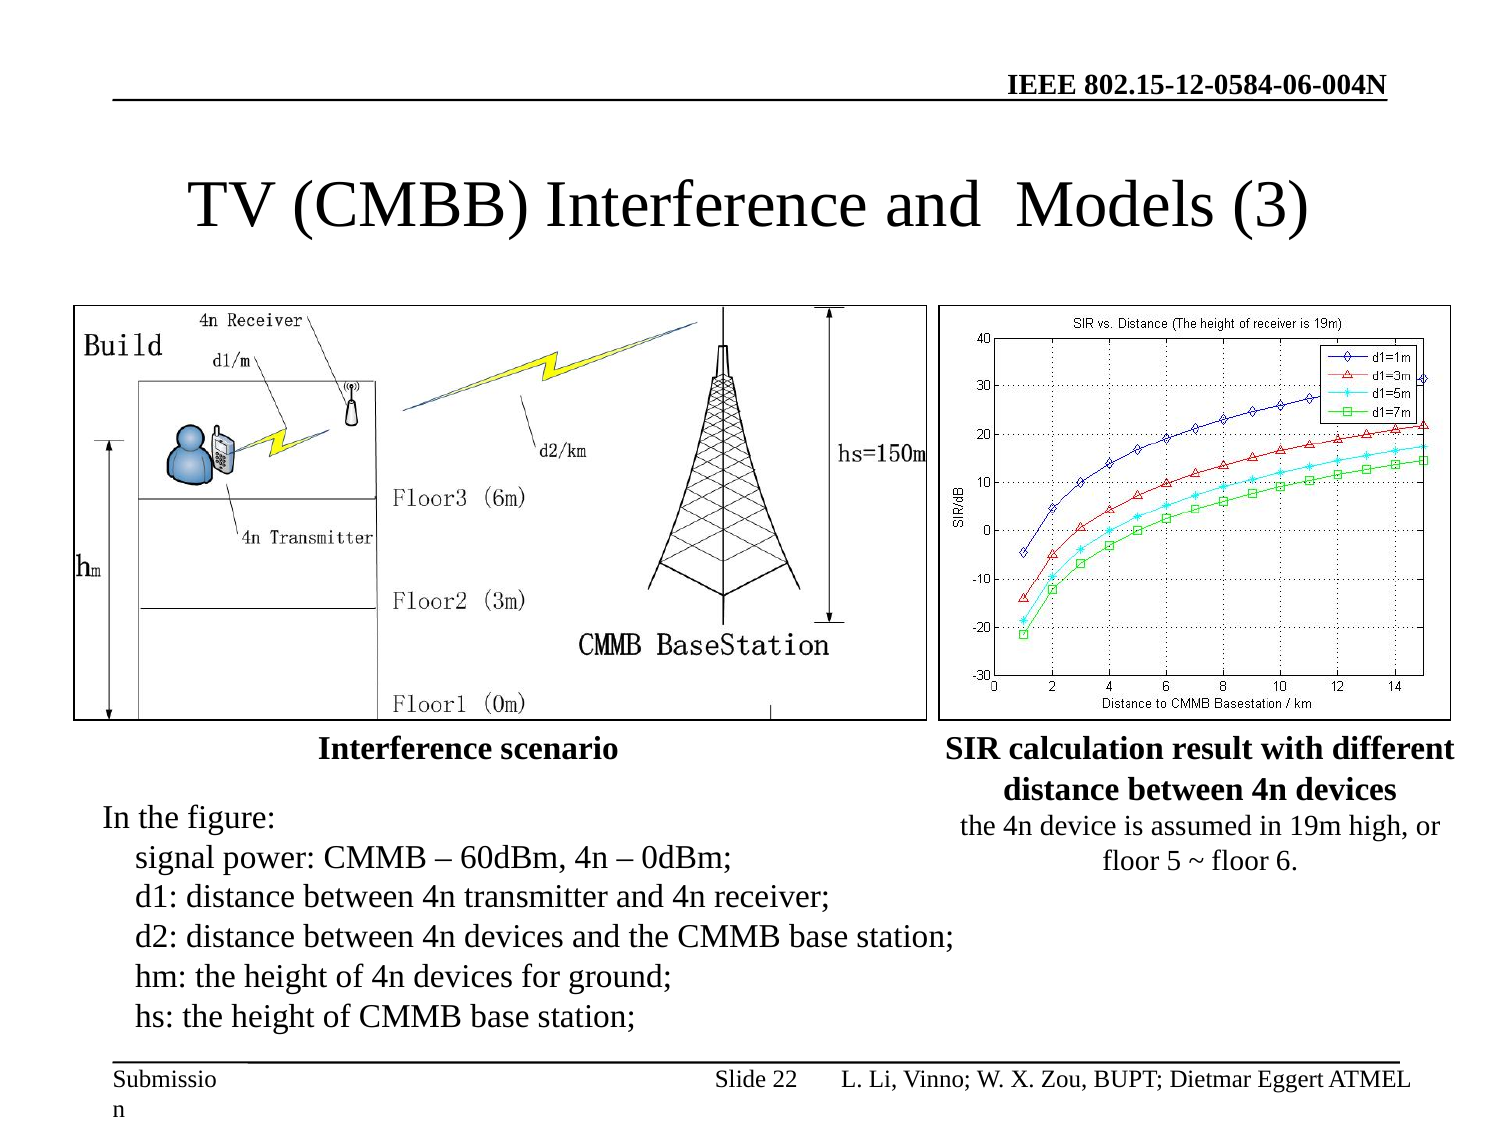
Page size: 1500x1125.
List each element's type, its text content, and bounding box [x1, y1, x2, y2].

picture [939, 305, 1451, 720]
picture [74, 305, 926, 720]
footer L. Li, Vinno; W. X. Zou, BUPT; Dietmar Eggert ATMEL [799, 1062, 1413, 1094]
title TV (CMBB) Interference and Models (3) [112, 112, 1388, 288]
text_box Interference scenario [199, 729, 738, 775]
text_box In the figure: signal power: CMMB – 60dBm, 4n – 0dBm; d1: distance between 4n transmitter and 4n receiver; d2: distance between 4n devices and the CMMB base station; hm: the height of 4n devices for ground; hs: the height of CMMB base station; [87, 787, 1000, 1042]
slide_number Slide 22 [712, 1061, 800, 1093]
text_box SIR calculation result with different distance between 4n devices the 4n device is assumed in 19m high, or floor 5 ~ floor 6. [925, 719, 1475, 884]
